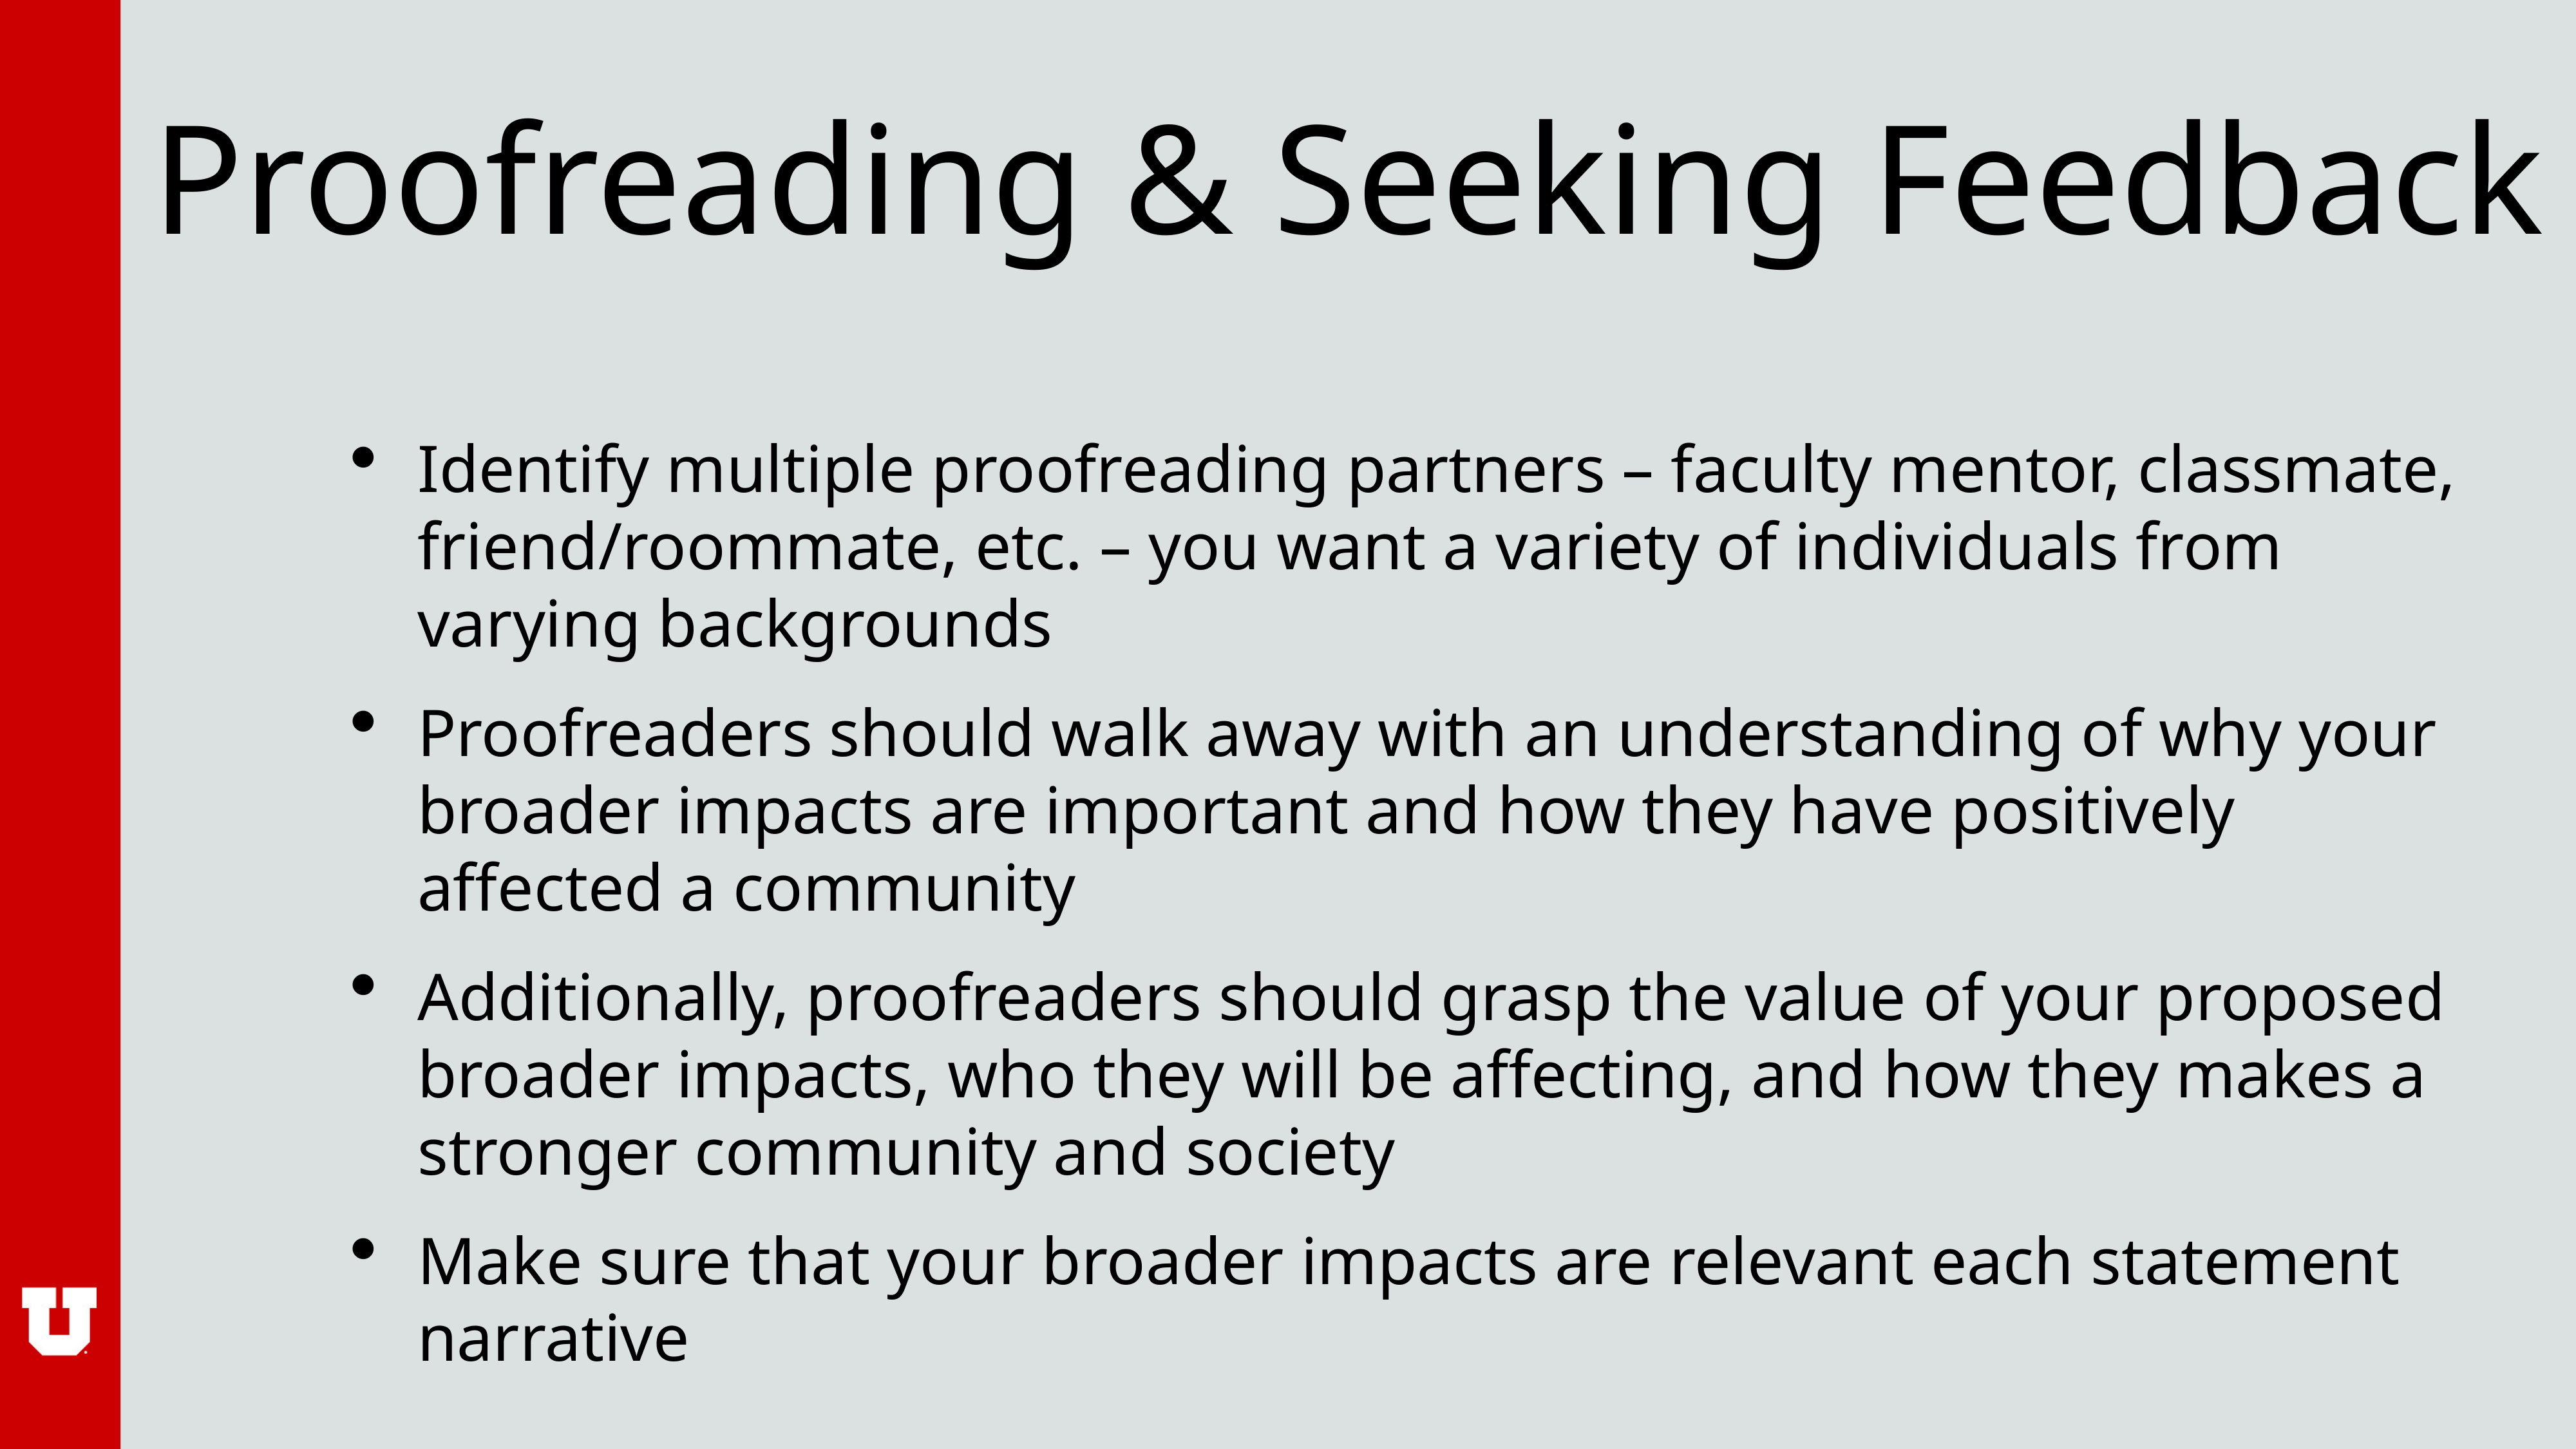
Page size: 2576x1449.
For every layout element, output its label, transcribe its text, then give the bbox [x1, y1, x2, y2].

title Proofreading & Seeking Feedback [120, 52, 2576, 295]
picture [0, 0, 120, 1449]
list Identify multiple proofreading partners – faculty mentor, classmate, friend/roommate, etc. – you want a variety of individuals from varying backgrounds Proofreaders should walk away with an understanding of why your broader impacts are important and how they have positively affected a community Additionally, proofreaders should grasp the value of your proposed broader impacts, who they will be affecting, and how they makes a stronger community and society Make sure that your broader impacts are relevant each statement narrative [345, 411, 2469, 1392]
